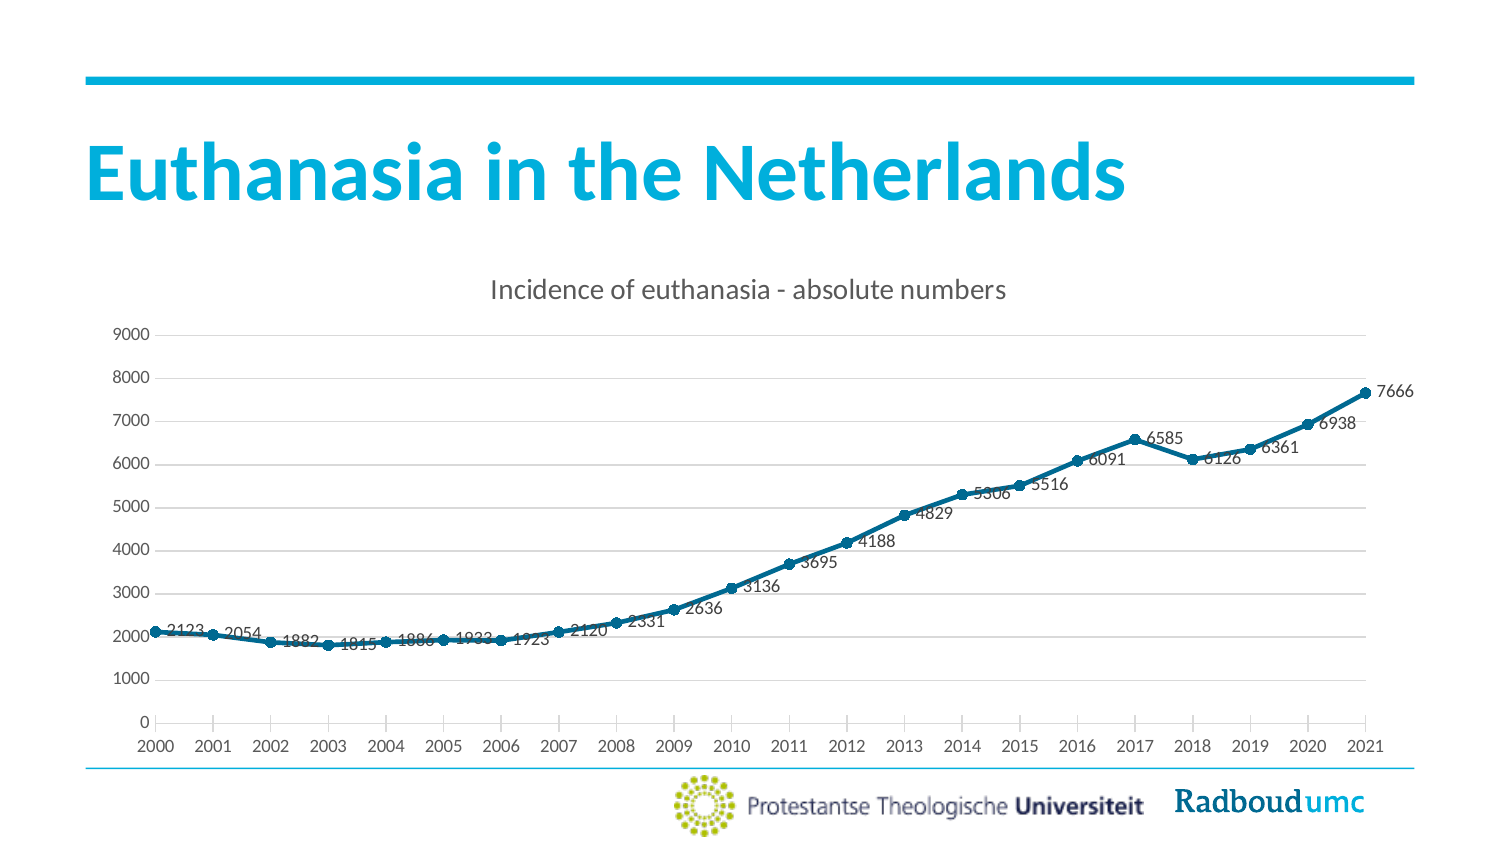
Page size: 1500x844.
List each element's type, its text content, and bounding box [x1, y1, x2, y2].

chart [85, 249, 1415, 768]
title Euthanasia in the Netherlands [85, 129, 1415, 217]
picture [674, 775, 1144, 837]
